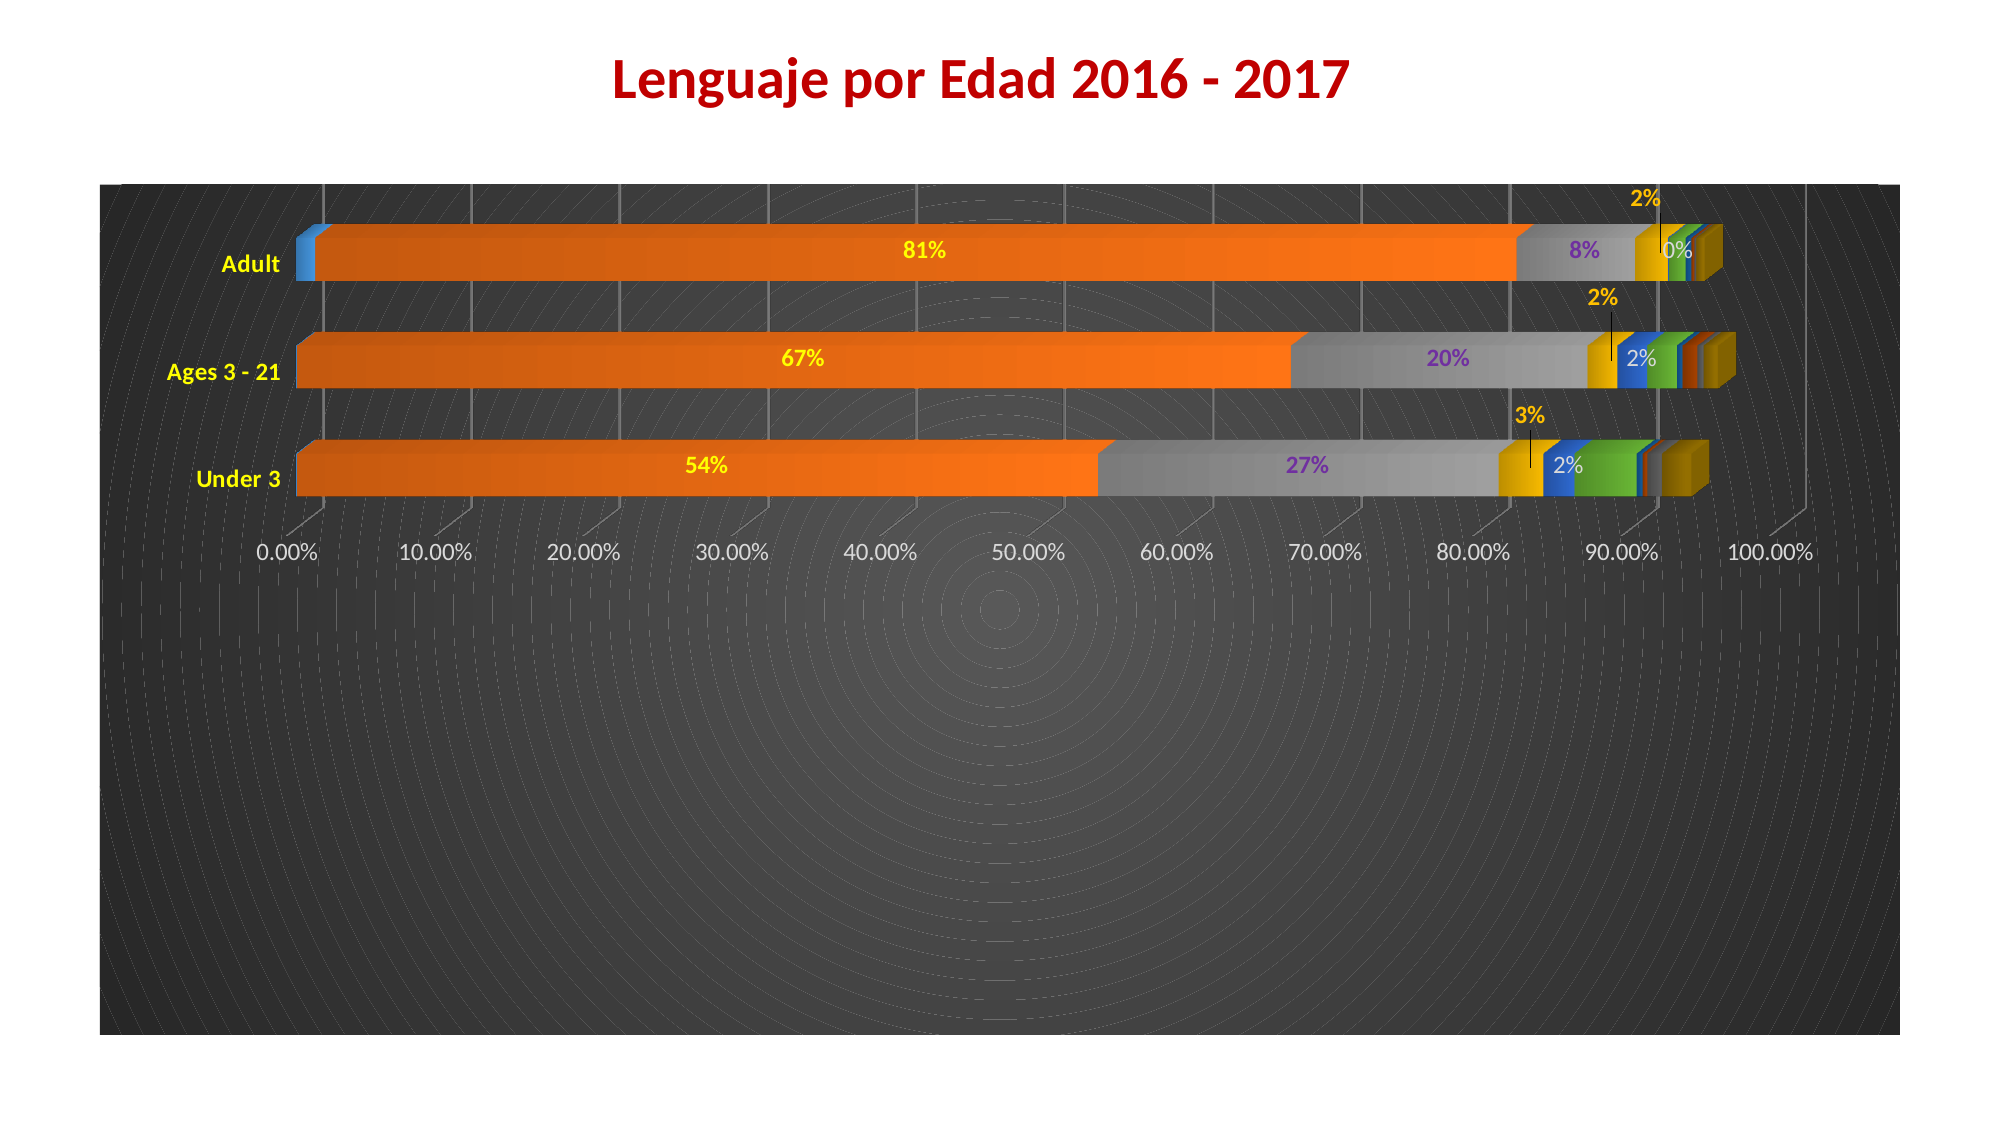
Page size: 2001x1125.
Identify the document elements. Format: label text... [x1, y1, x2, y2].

text_box Lenguaje por Edad 2016 - 2017 [597, 32, 1473, 118]
chart [99, 184, 1900, 1035]
